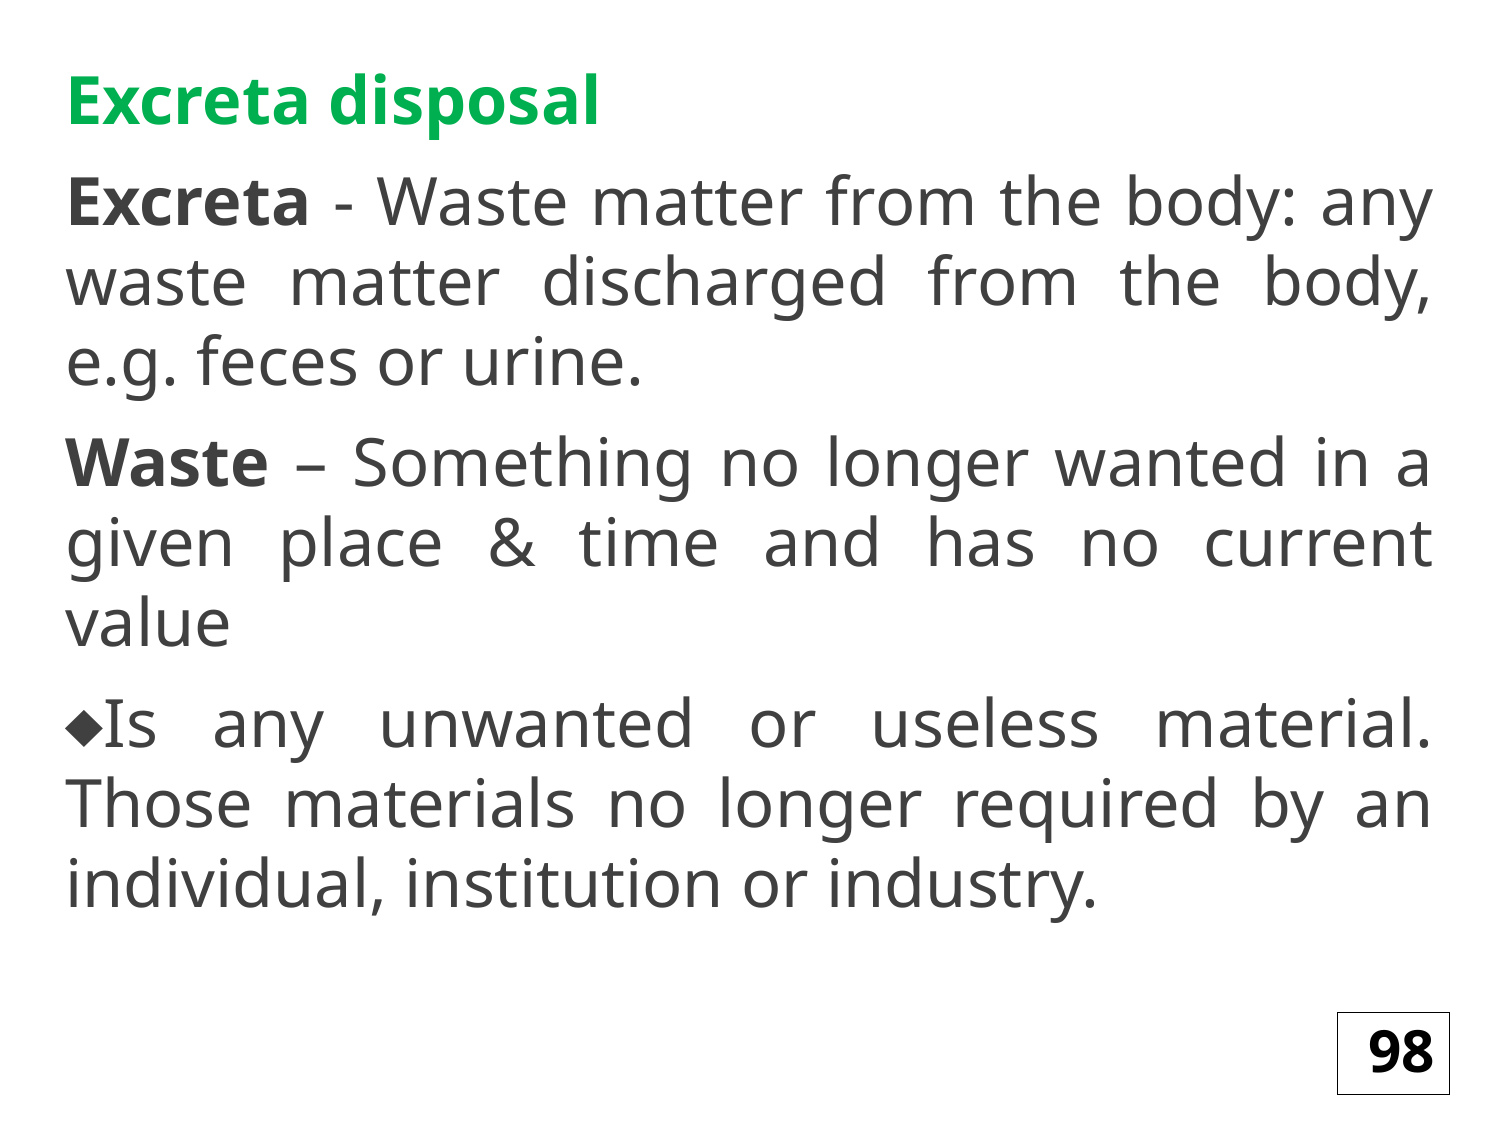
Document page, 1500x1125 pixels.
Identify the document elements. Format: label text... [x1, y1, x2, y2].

slide_number 98 [1337, 1012, 1450, 1095]
list Excreta disposal Excreta - Waste matter from the body: any waste matter discharged from the body, e.g. feces or urine. Waste – Something no longer wanted in a given place & time and has no current value Is any unwanted or useless material. Those materials no longer required by an individual, institution or industry. [50, 50, 1450, 1095]
